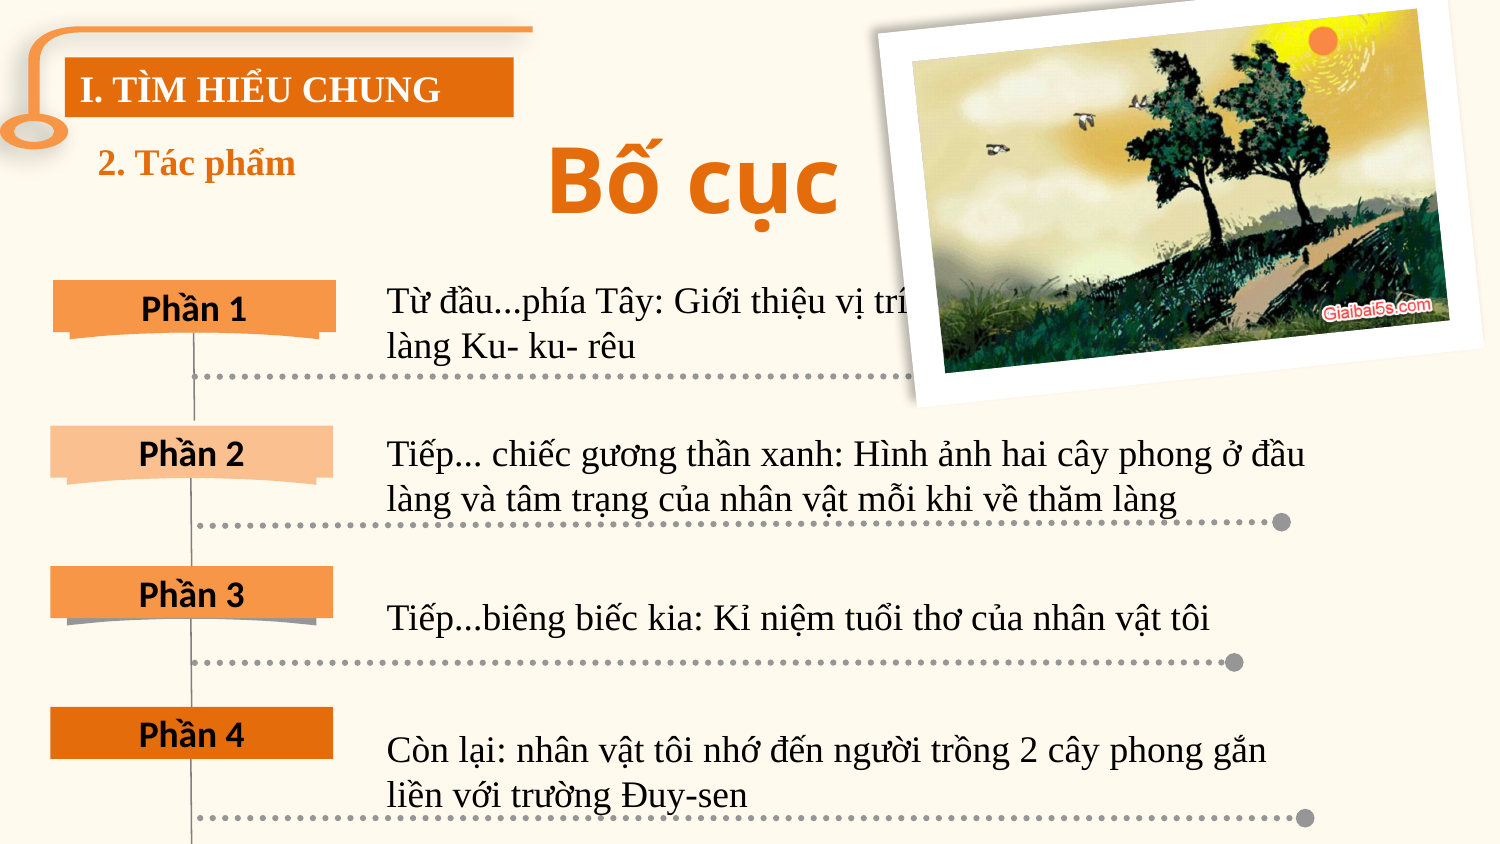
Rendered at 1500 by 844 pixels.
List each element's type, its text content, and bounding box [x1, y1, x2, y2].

text_box [0, 24, 535, 152]
text_box 2. Tác phẩm [83, 130, 332, 190]
text_box Từ đầu...phía Tây: Giới thiệu vị trí làng Ku- ku- rêu [371, 268, 901, 373]
picture [913, 9, 1449, 373]
text_box I. TÌM HIỂU CHUNG [64, 57, 514, 118]
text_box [49, 566, 334, 626]
text_box Tiếp...biêng biếc kia: Kỉ niệm tuổi thơ của nhân vật tôi [371, 585, 1258, 646]
text_box Bố cục [529, 114, 887, 240]
text_box Còn lại: nhân vật tôi nhớ đến người trồng 2 cây phong gắn liền với trường Đuy-sen [371, 717, 1317, 823]
text_box Phần 4 [50, 706, 334, 759]
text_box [49, 425, 334, 486]
text_box Tiếp... chiếc gương thần xanh: Hình ảnh hai cây phong ở đầu làng và tâm trạng của nhân vật mỗi khi về thăm làng [371, 421, 1353, 527]
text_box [52, 279, 337, 340]
text_box [1228, 656, 1241, 669]
